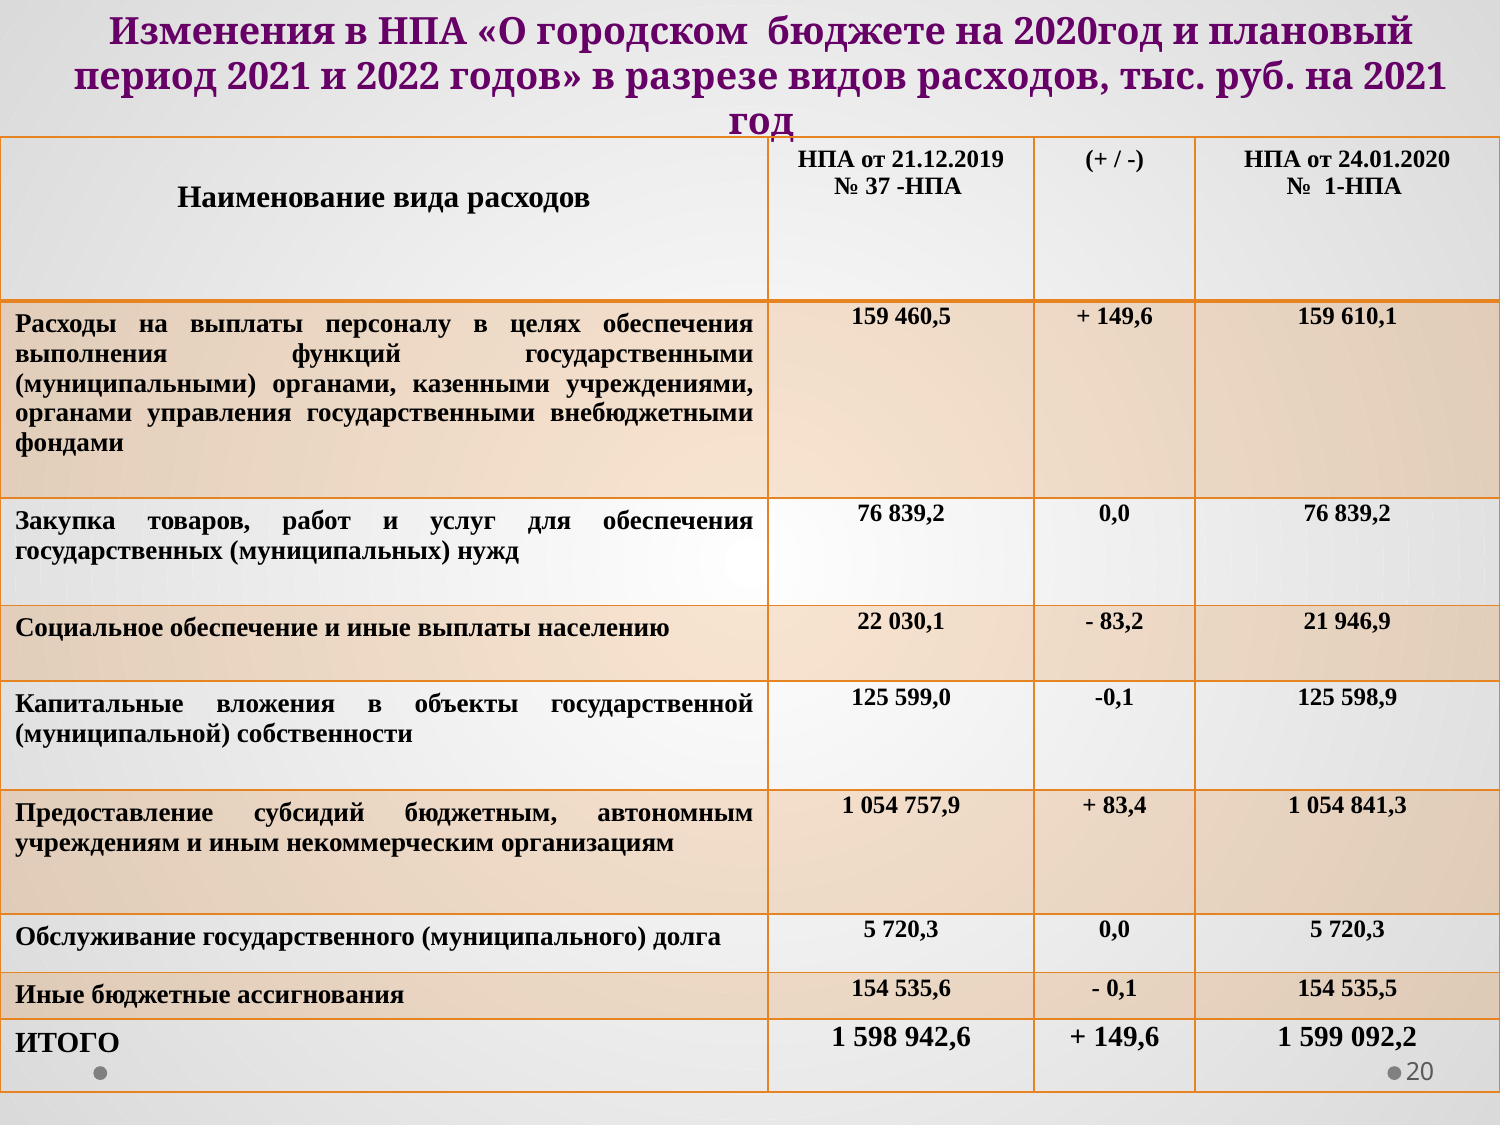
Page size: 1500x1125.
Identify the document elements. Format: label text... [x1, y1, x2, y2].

table_cell + 149,6 [1035, 1020, 1194, 1091]
table_cell Предоставление субсидий бюджетным, автономным учреждениям и иным некоммерческим организациям [1, 791, 767, 913]
table_cell 125 599,0 [769, 682, 1033, 789]
table_cell 22 030,1 [769, 606, 1033, 680]
table_cell 1 054 841,3 [1196, 791, 1499, 913]
table_cell 5 720,3 [769, 915, 1033, 972]
table_cell + 83,4 [1035, 791, 1194, 913]
title Изменения в НПА «О городском бюджете на 2020год и плановый период 2021 и 2022 годов» в разрезе видов расходов, тыс. руб. на 2021 год [23, 0, 1500, 136]
table_cell - 83,2 [1035, 606, 1194, 680]
table_cell Капитальные вложения в объекты государственной (муниципальной) собственности [1, 682, 767, 789]
table_cell 21 946,9 [1196, 606, 1499, 680]
table_cell 76 839,2 [1196, 499, 1499, 605]
table_cell 154 535,6 [769, 973, 1033, 1018]
slide_number 20 [1401, 1093, 1494, 1103]
table_cell 1 598 942,6 [769, 1020, 1033, 1091]
table_header (+ / -) [1035, 138, 1194, 299]
table_cell Социальное обеспечение и иные выплаты населению [1, 606, 767, 680]
table_cell Расходы на выплаты персоналу в целях обеспечения выполнения функций государственными (муниципальными) органами, казенными учреждениями, органами управления государственными внебюджетными фондами [1, 303, 767, 497]
table_header НПА от 24.01.2020 № 1-НПА [1196, 138, 1499, 299]
table_cell 76 839,2 [769, 499, 1033, 605]
table_cell + 149,6 [1035, 303, 1194, 497]
table_cell 154 535,5 [1196, 973, 1499, 1018]
table_header НПА от 21.12.2019 № 37 -НПА [769, 138, 1033, 299]
table_cell Закупка товаров, работ и услуг для обеспечения государственных (муниципальных) нужд [1, 499, 767, 605]
table_cell Иные бюджетные ассигнования [1, 973, 767, 1018]
table_cell 5 720,3 [1196, 915, 1499, 972]
table_cell 159 460,5 [769, 303, 1033, 497]
table_cell 0,0 [1035, 915, 1194, 972]
table_cell 0,0 [1035, 499, 1194, 605]
table_cell 1 599 092,2 [1196, 1020, 1499, 1091]
table_header Наименование вида расходов [1, 138, 767, 299]
table_cell ИТОГО [1, 1020, 767, 1091]
table_cell 125 598,9 [1196, 682, 1499, 789]
table_cell - 0,1 [1035, 973, 1194, 1018]
table_cell 1 054 757,9 [769, 791, 1033, 913]
table_cell Обслуживание государственного (муниципального) долга [1, 915, 767, 972]
table_cell -0,1 [1035, 682, 1194, 789]
table_cell 159 610,1 [1196, 303, 1499, 497]
